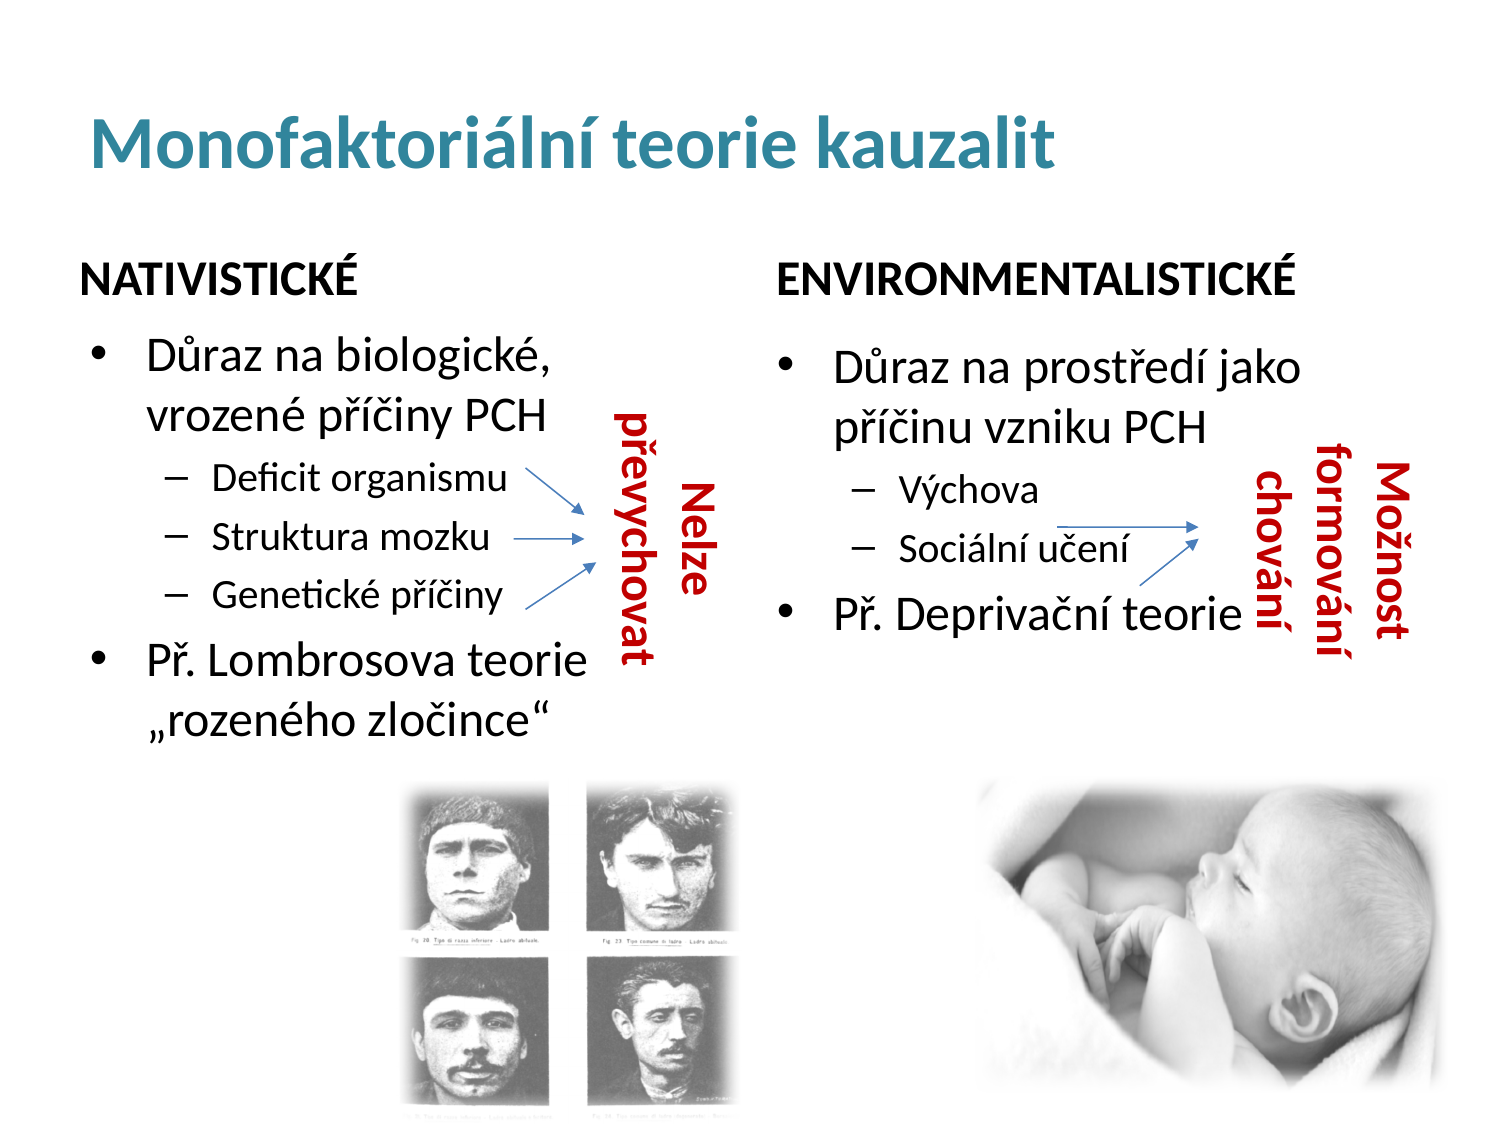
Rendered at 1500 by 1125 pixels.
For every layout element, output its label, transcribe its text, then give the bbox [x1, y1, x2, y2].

text_box Monofaktoriální teorie kauzalit [74, 45, 1425, 233]
text_box [1139, 538, 1199, 587]
text_box ENVIRONMENTALISTICKÉ [761, 208, 1423, 313]
picture [974, 774, 1449, 1095]
text_box NATIVISTICKÉ [64, 208, 728, 313]
picture [395, 777, 743, 1125]
text_box [525, 563, 588, 611]
text_box [513, 532, 585, 546]
text_box [1057, 520, 1199, 534]
text_box [525, 467, 585, 516]
text_box Nelze převychovat [588, 373, 740, 705]
text_box Důraz na biologické, vrozené příčiny PCH Deficit organismu Struktura mozku Genetické příčiny Př. Lombrosova teorie „rozeného zločince“ [75, 314, 738, 1005]
text_box Možnost formování chování [1222, 385, 1435, 716]
text_box Důraz na prostředí jako příčinu vzniku PCH Výchova Sociální učení Př. Deprivační teorie [761, 326, 1425, 1005]
